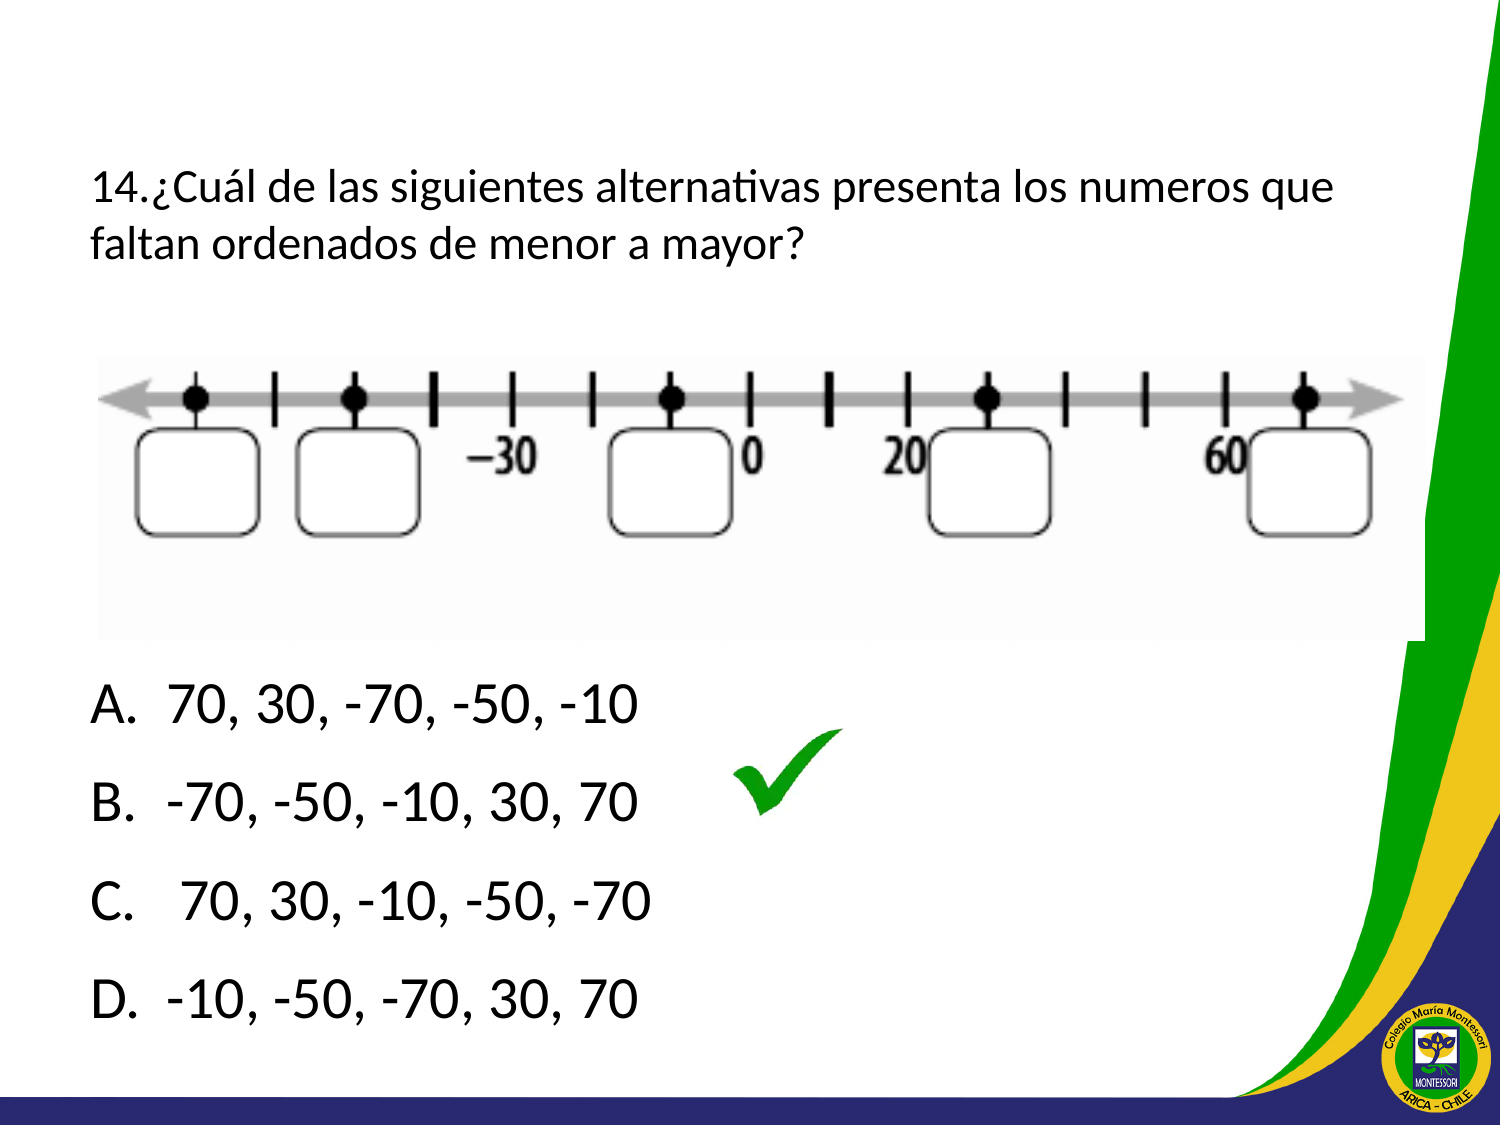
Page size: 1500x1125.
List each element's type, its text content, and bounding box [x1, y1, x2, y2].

title 14.¿Cuál de las siguientes alternativas presenta los numeros que faltan ordenados de menor a mayor? [75, 146, 1425, 335]
list 70, 30, -70, -50, -10 -70, -50, -10, 30, 70 70, 30, -10, -50, -70 -10, -50, -70, 30, 70 [75, 641, 1425, 1040]
picture [0, 0, 1500, 1125]
